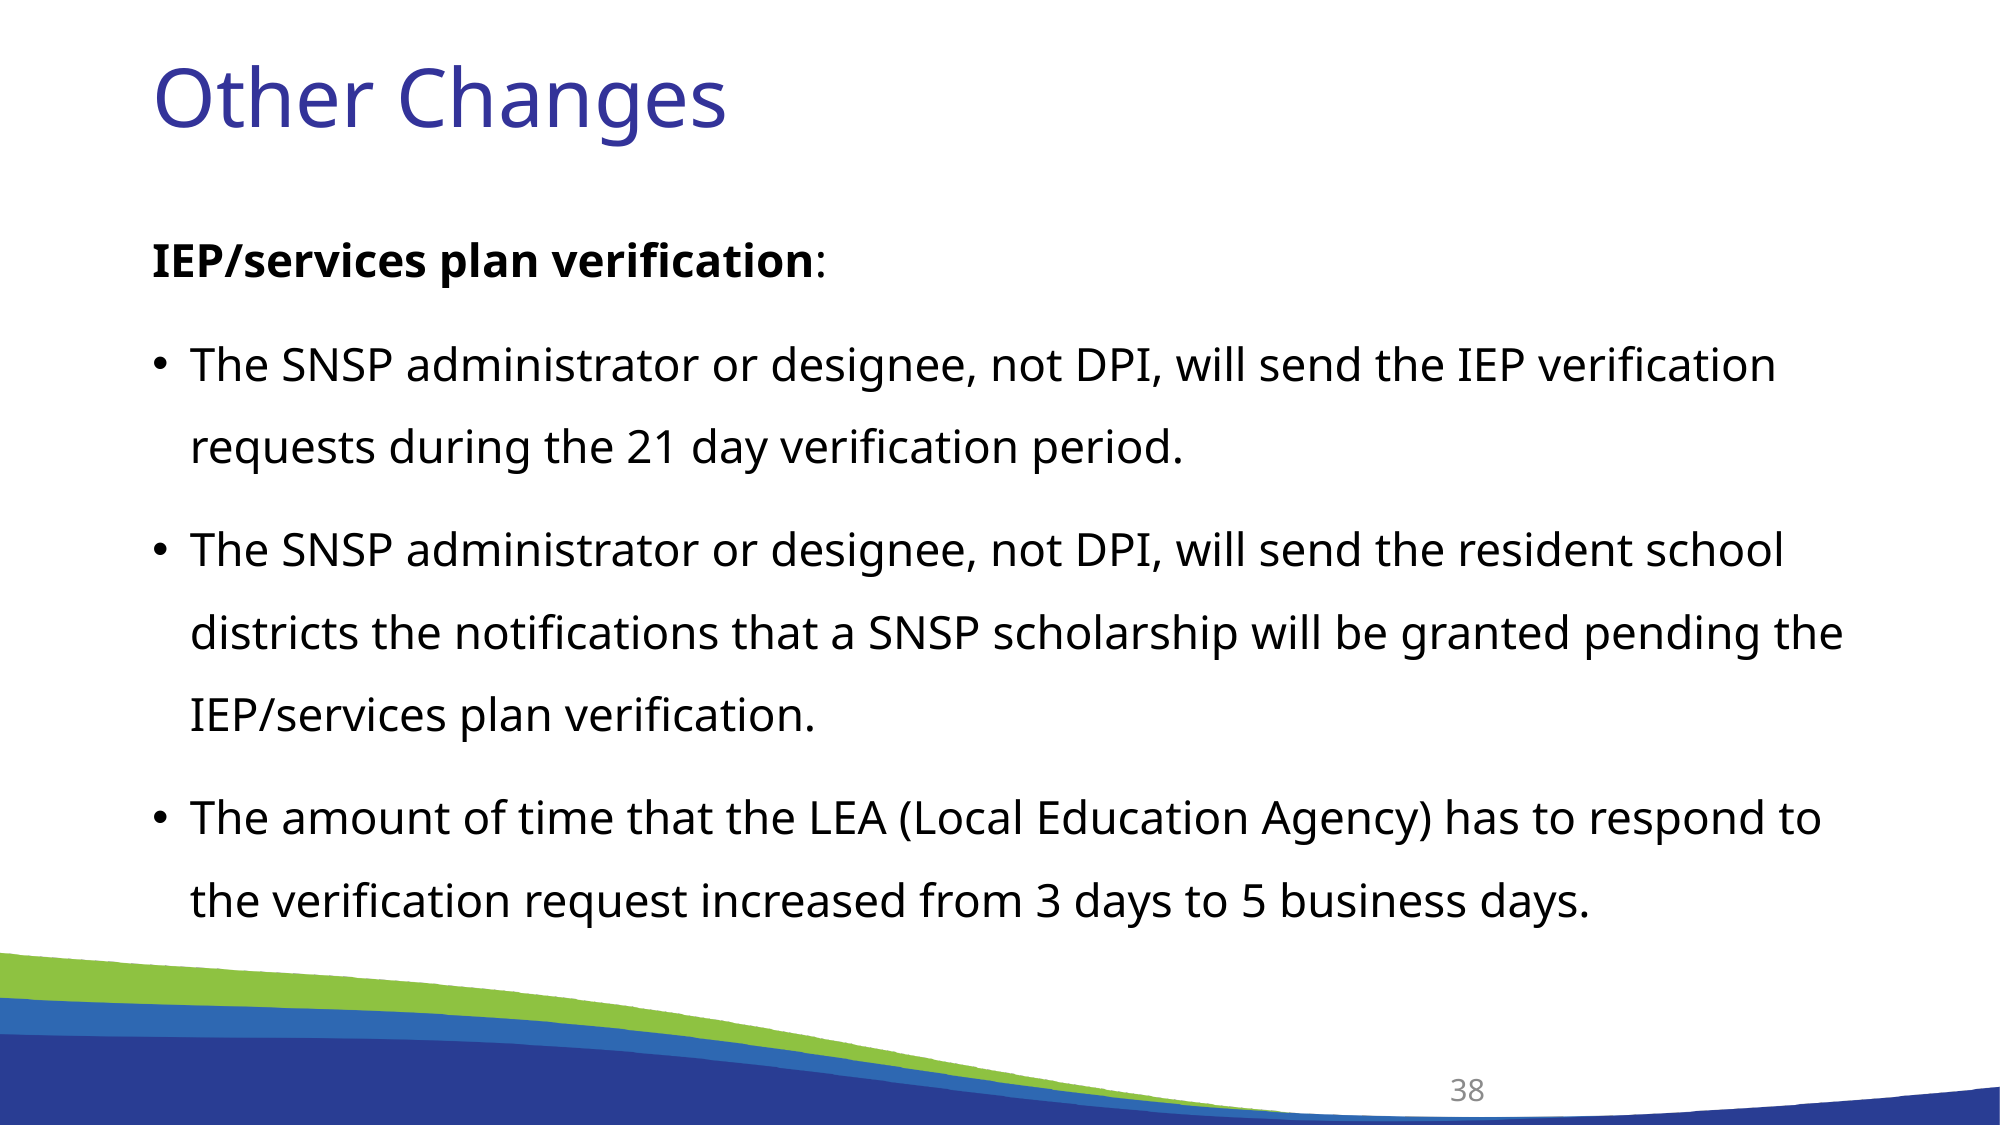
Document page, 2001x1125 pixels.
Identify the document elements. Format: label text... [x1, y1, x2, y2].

title Other Changes [137, 18, 1863, 184]
picture [0, 925, 2000, 1125]
list IEP/services plan verification: The SNSP administrator or designee, not DPI, will send the IEP verification requests during the 21 day verification period. The SNSP administrator or designee, not DPI, will send the resident school districts the notifications that a SNSP scholarship will be granted pending the IEP/services plan verification. The amount of time that the LEA (Local Education Agency) has to respond to the verification request increased from 3 days to 5 business days. [137, 196, 1863, 926]
